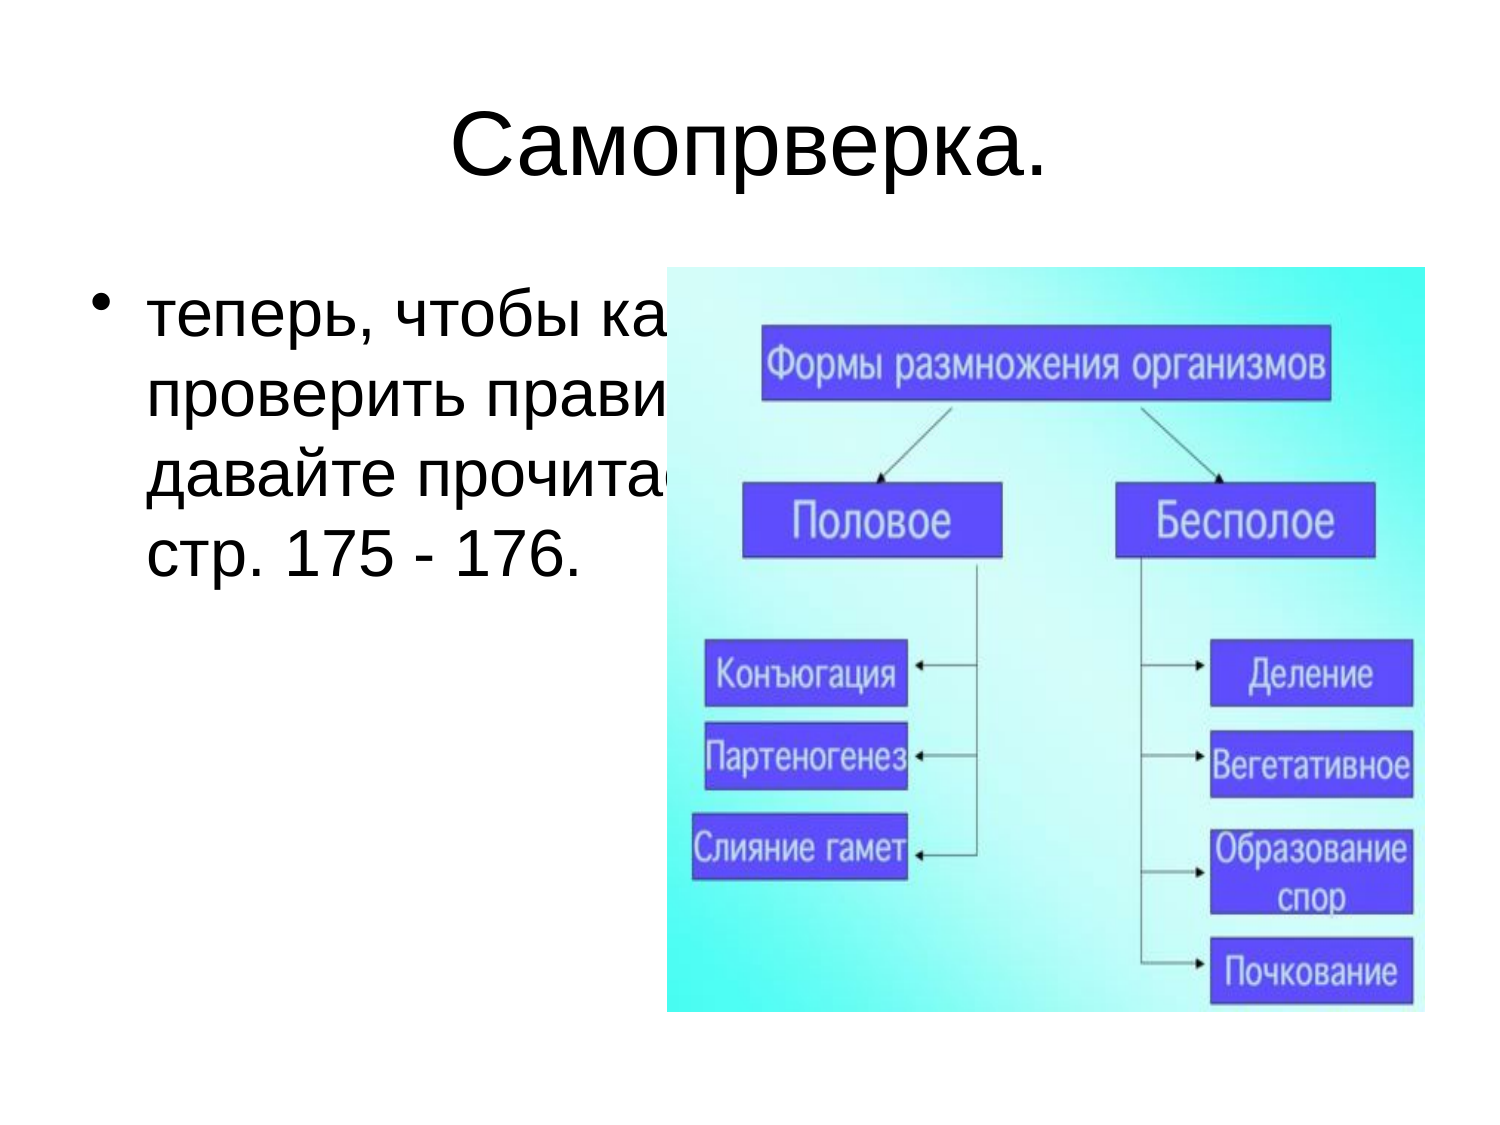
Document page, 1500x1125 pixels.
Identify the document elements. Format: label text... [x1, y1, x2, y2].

title Самопрверка. [74, 44, 1426, 233]
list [666, 266, 1426, 1012]
list теперь, чтобы каждый из вас мог проверить правильность ответа, давайте прочитаем текст в учебнике на стр. 175 - 176. [74, 262, 1426, 1006]
